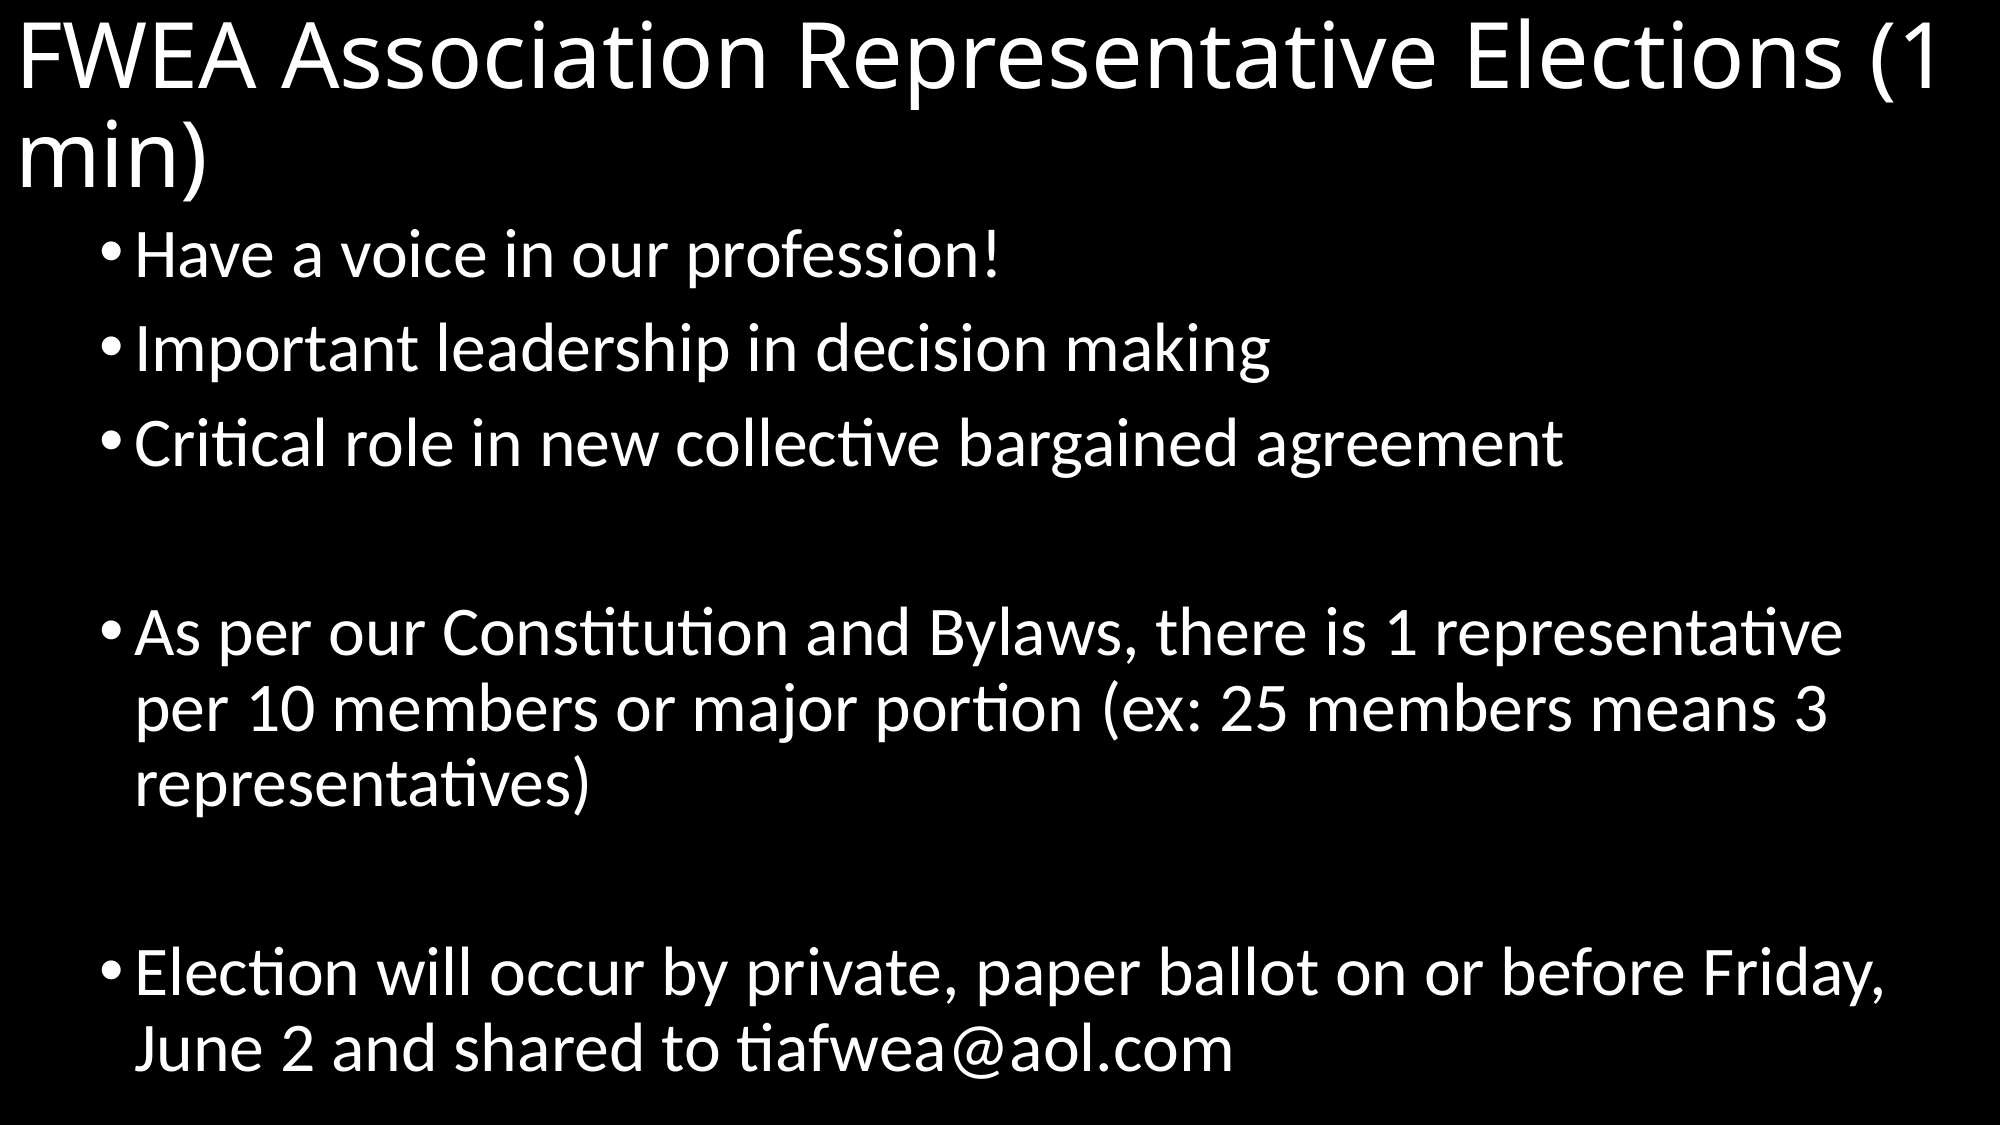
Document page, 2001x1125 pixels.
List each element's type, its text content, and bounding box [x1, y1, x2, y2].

title FWEA Association Representative Elections (1 min) [0, 0, 2000, 218]
list Have a voice in our profession! Important leadership in decision making Critical role in new collective bargained agreement As per our Constitution and Bylaws, there is 1 representative per 10 members or major portion (ex: 25 members means 3 representatives) Election will occur by private, paper ballot on or before Friday, June 2 and shared to tiafwea@aol.com [84, 209, 1941, 1100]
